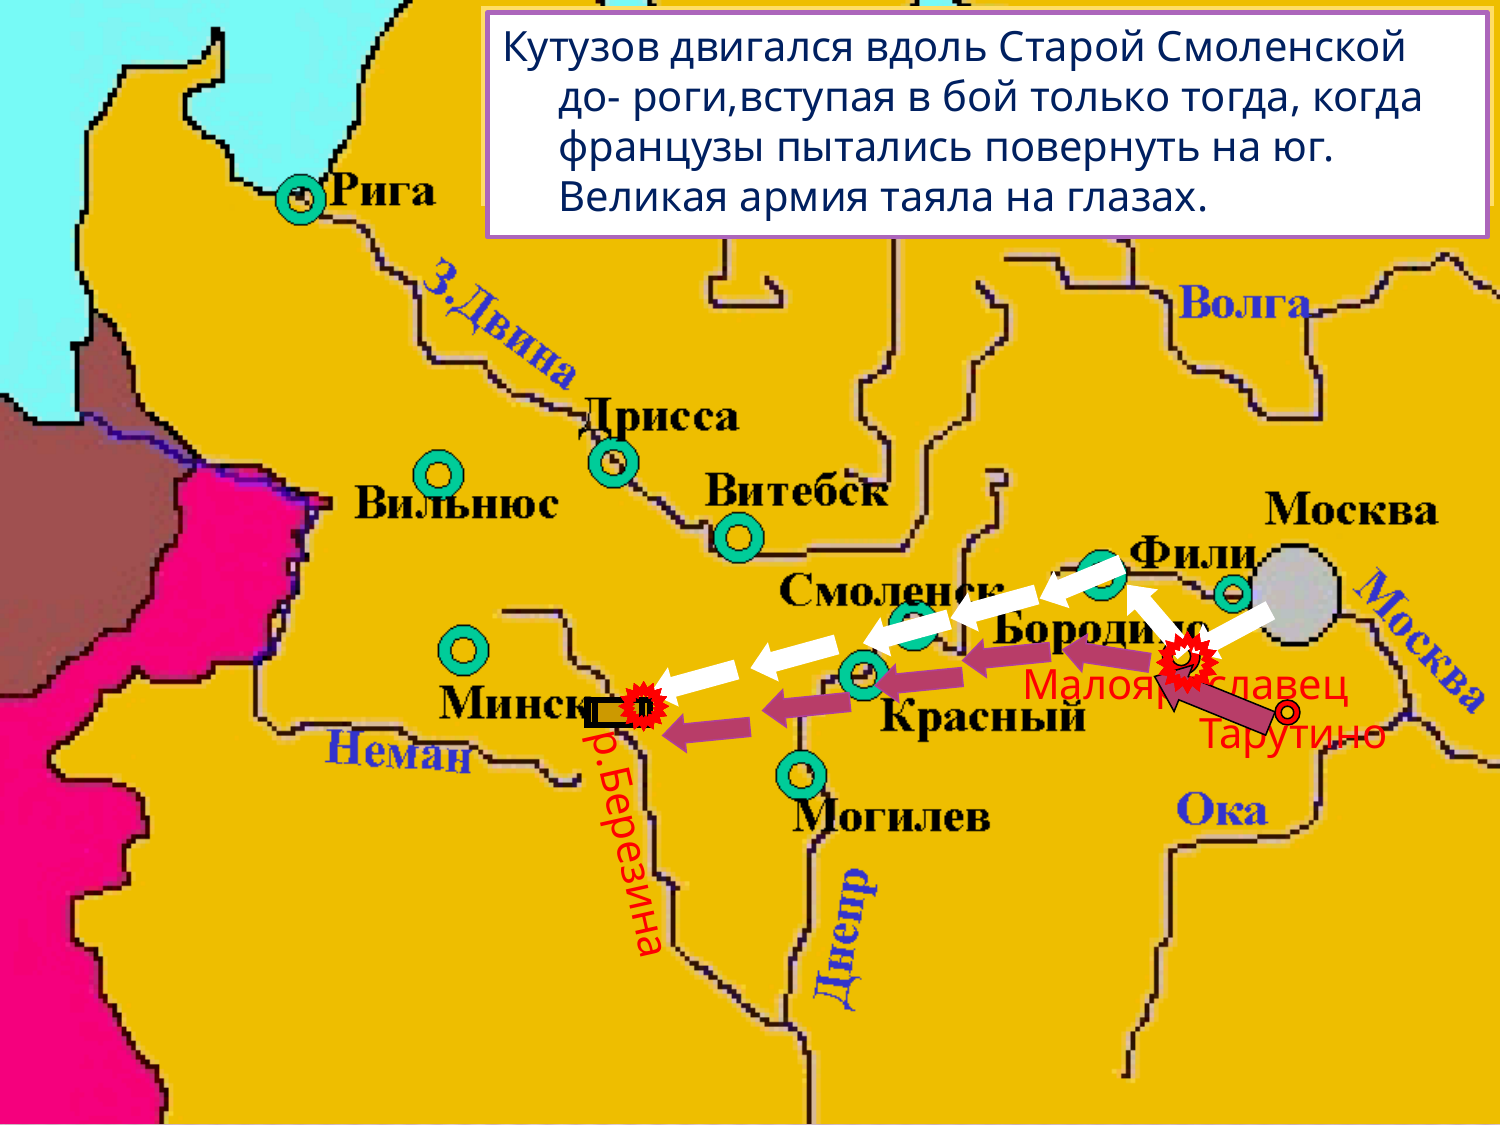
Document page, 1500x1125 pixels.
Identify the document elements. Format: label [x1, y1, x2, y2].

text_box [1020, 637, 1351, 716]
text_box [1037, 562, 1151, 676]
text_box [862, 612, 963, 701]
text_box [949, 587, 1051, 676]
text_box [587, 699, 666, 963]
text_box [1187, 699, 1400, 766]
text_box [749, 637, 851, 726]
picture [0, 0, 1500, 1124]
text_box [649, 662, 751, 751]
